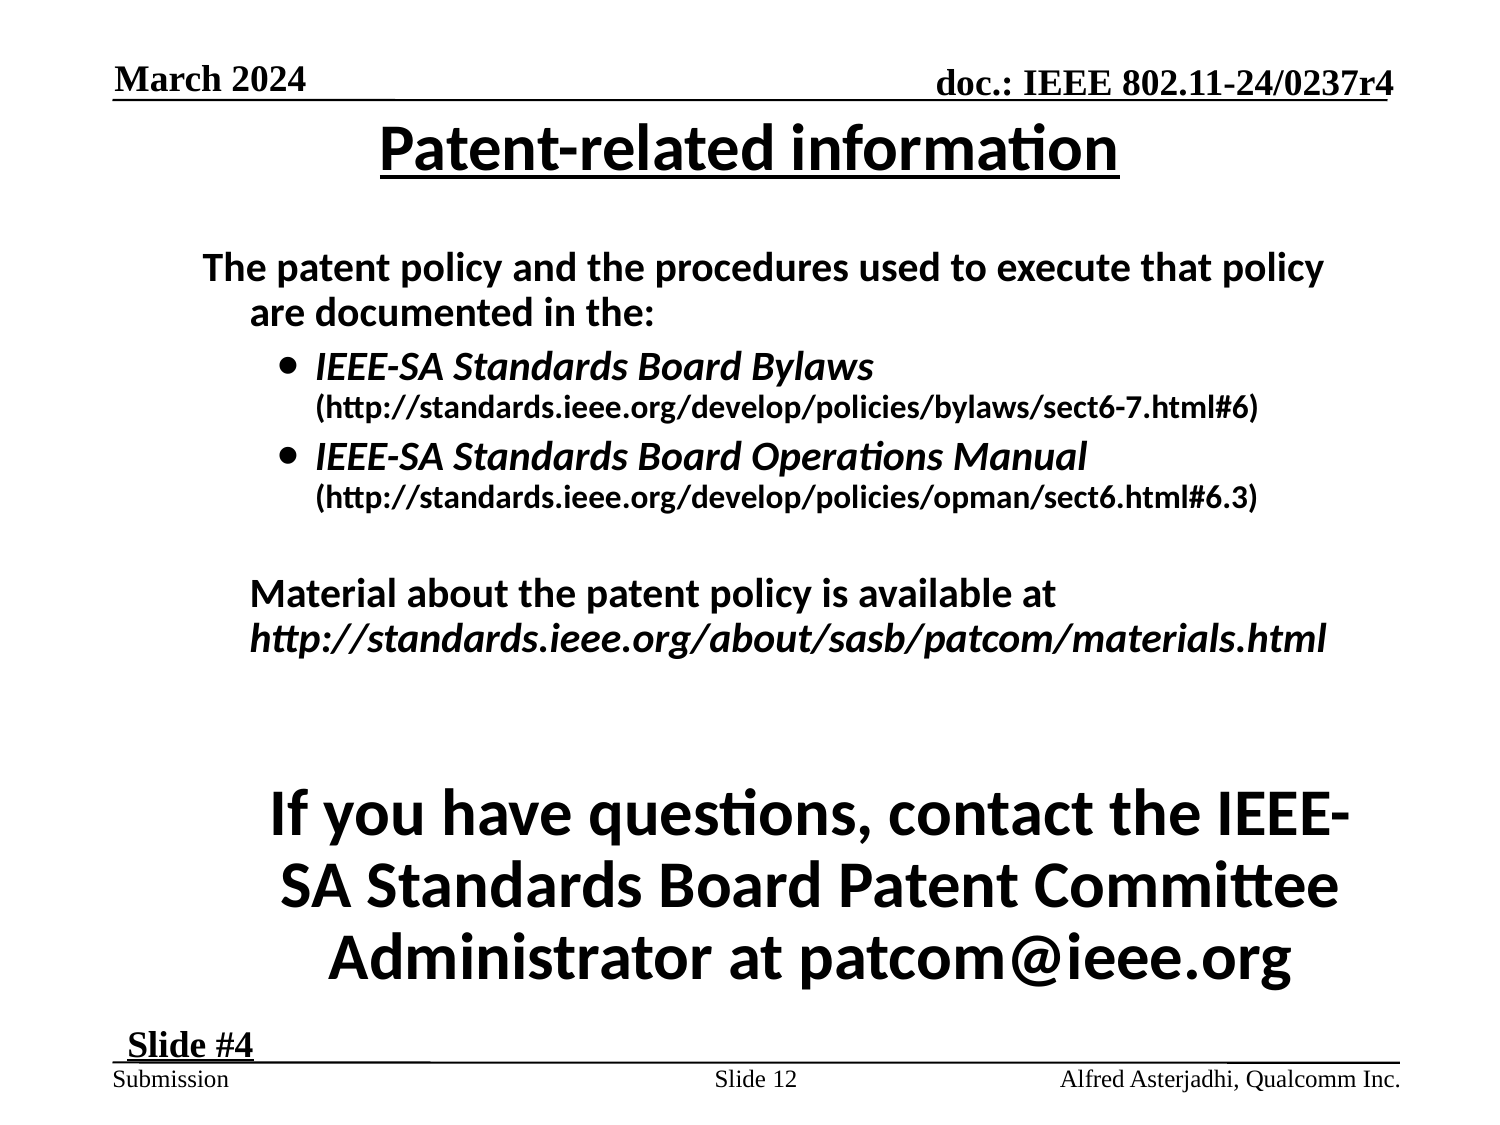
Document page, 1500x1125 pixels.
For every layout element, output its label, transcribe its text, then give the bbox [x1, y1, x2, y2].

text_box Slide #4 [112, 1012, 269, 1073]
title Patent-related information [112, 112, 1388, 176]
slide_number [114, 54, 493, 100]
footer Alfred Asterjadhi, Qualcomm Inc. [878, 1061, 1402, 1093]
slide_number Slide 12 [712, 1061, 800, 1123]
list The patent policy and the procedures used to execute that policy are documented in the: IEEE-SA Standards Board Bylaws (http://standards.ieee.org/develop/policies/bylaws/sect6-7.html#6) IEEE-SA Standards Board Operations Manual (http://standards.ieee.org/develop/policies/opman/sect6.html#6.3) Material about the patent policy is available at http://standards.ieee.org/about/sasb/patcom/materials.html If you have questions, contact the IEEE-SA Standards Board Patent Committee Administrator at patcom@ieee.org [112, 237, 1388, 913]
